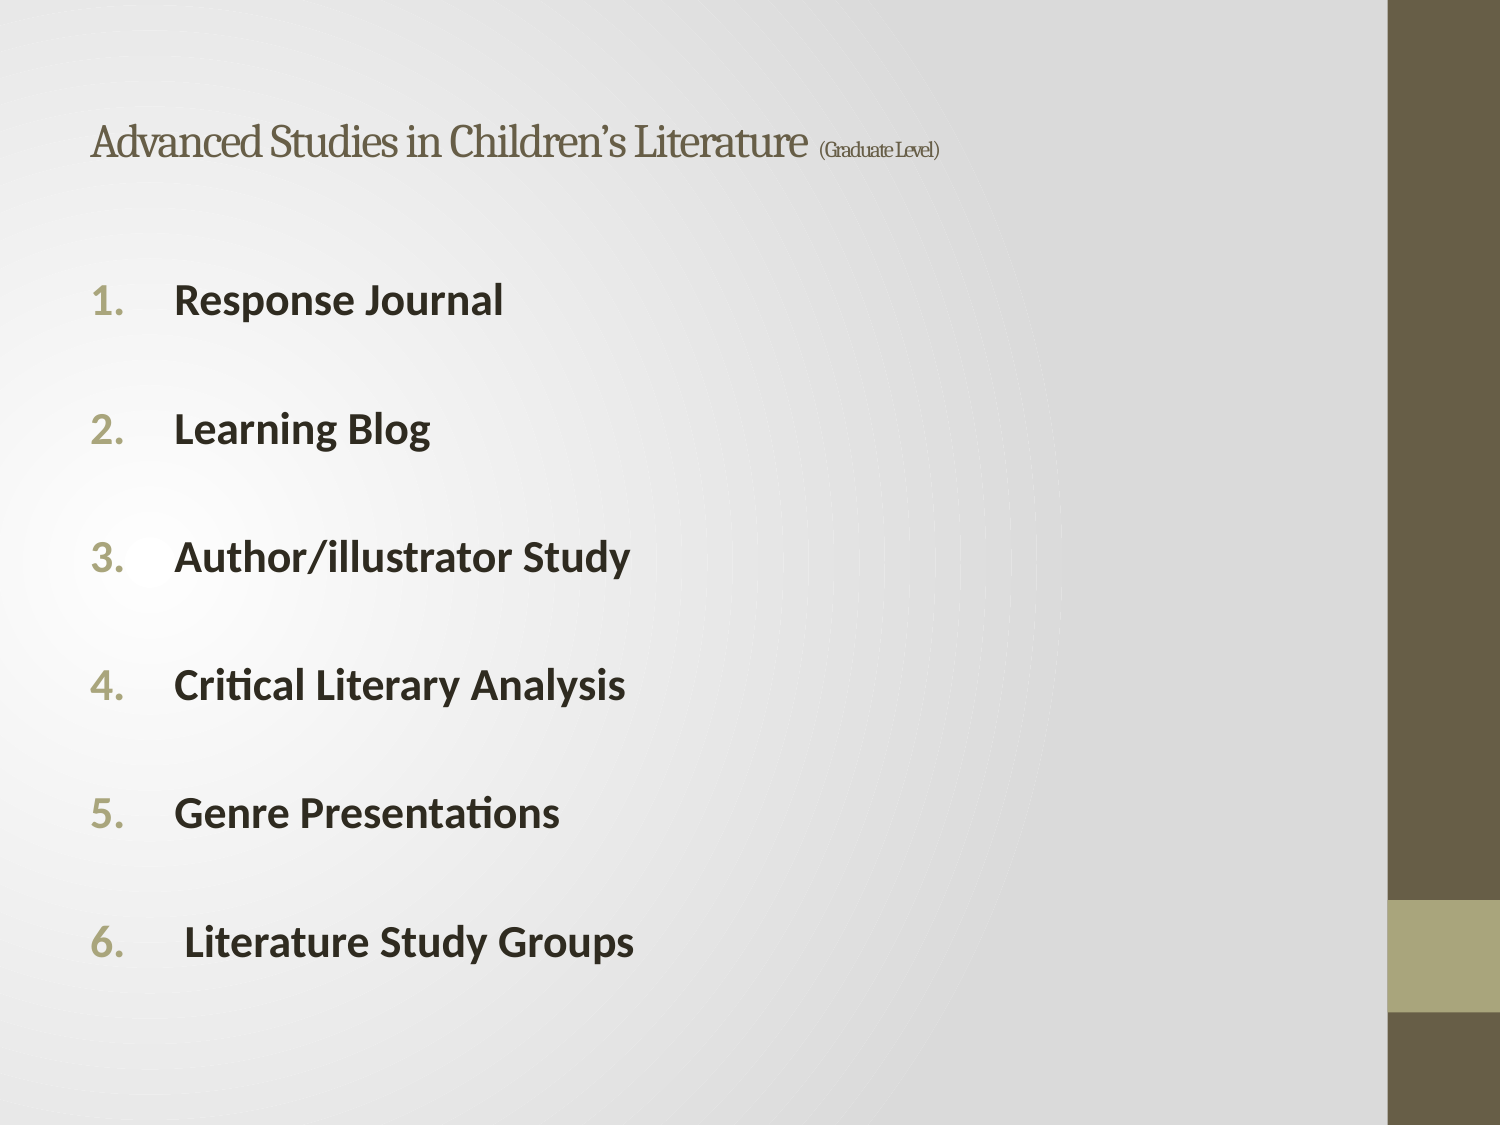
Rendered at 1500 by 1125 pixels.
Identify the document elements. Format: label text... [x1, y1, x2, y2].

title Advanced Studies in Children’s Literature (Graduate Level) [75, 45, 1325, 233]
list Response Journal Learning Blog Author/illustrator Study Critical Literary Analysis Genre Presentations Literature Study Groups [75, 262, 1325, 1050]
